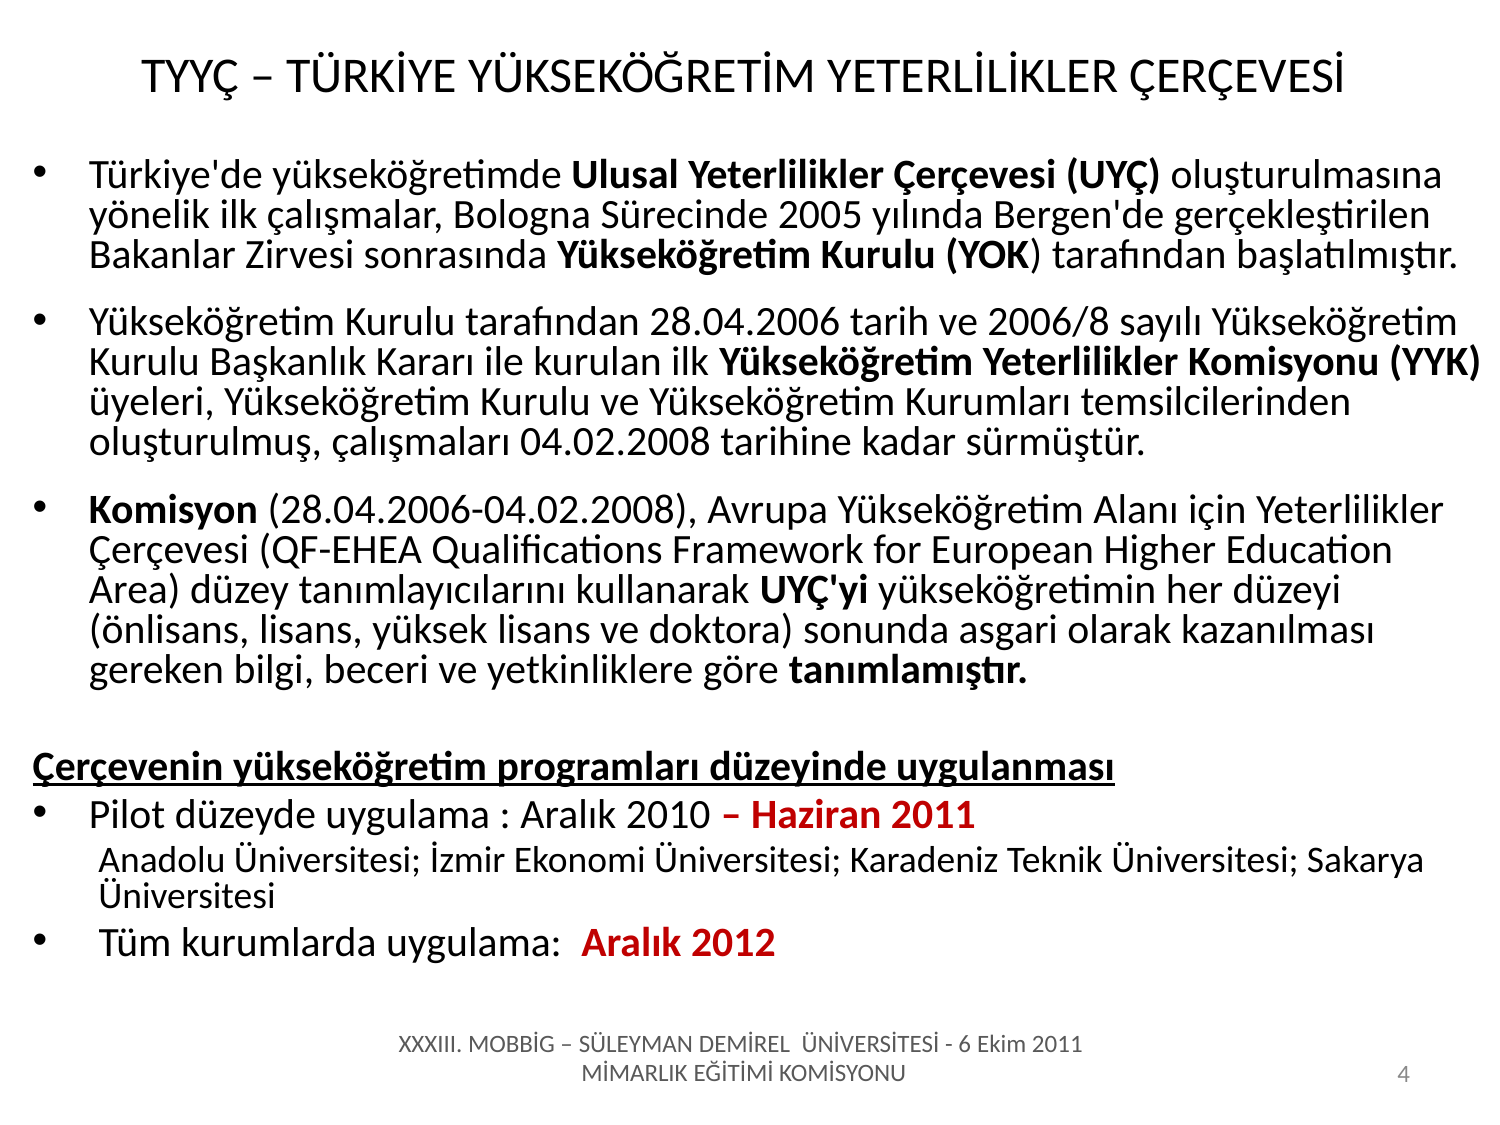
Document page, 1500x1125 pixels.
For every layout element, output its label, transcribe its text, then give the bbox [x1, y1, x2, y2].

footer XXXIII. MOBBİG – SÜLEYMAN DEMİREL ÜNİVERSİTESİ - 6 Ekim 2011 MİMARLIK EĞİTİMİ KOMİSYONU [194, 1011, 1294, 1103]
list Türkiye'de yükseköğretimde Ulusal Yeterlilikler Çerçevesi (UYÇ) oluşturulmasına yönelik ilk çalışmalar, Bologna Sürecinde 2005 yılında Bergen'de gerçekleştirilen Bakanlar Zirvesi sonrasında Yükseköğretim Kurulu (YOK) tarafından başlatılmıştır. Yükseköğretim Kurulu tarafından 28.04.2006 tarih ve 2006/8 sayılı Yükseköğretim Kurulu Başkanlık Kararı ile kurulan ilk Yükseköğretim Yeterlilikler Komisyonu (YYK) üyeleri, Yükseköğretim Kurulu ve Yükseköğretim Kurumları temsilcilerinden oluşturulmuş, çalışmaları 04.02.2008 tarihine kadar sürmüştür. Komisyon (28.04.2006-04.02.2008), Avrupa Yükseköğretim Alanı için Yeterlilikler Çerçevesi (QF-EHEA Qualifications Framework for European Higher Education Area) düzey tanımlayıcılarını kullanarak UYÇ'yi yükseköğretimin her düzeyi (önlisans, lisans, yüksek lisans ve doktora) sonunda asgari olarak kazanılması gereken bilgi, beceri ve yetkinliklere göre tanımlamıştır. Çerçevenin yükseköğretim programları düzeyinde uygulanması Pilot düzeyde uygulama : Aralık 2010 – Haziran 2011 Anadolu Üniversitesi; İzmir Ekonomi Üniversitesi; Karadeniz Teknik Üniversitesi; Sakarya Üniversitesi Tüm kurumlarda uygulama: Aralık 2012 [17, 148, 1500, 1035]
title TYYÇ – TÜRKİYE YÜKSEKÖĞRETİM YETERLİLİKLER ÇERÇEVESİ [41, 35, 1447, 148]
slide_number 4 [1294, 1042, 1425, 1103]
